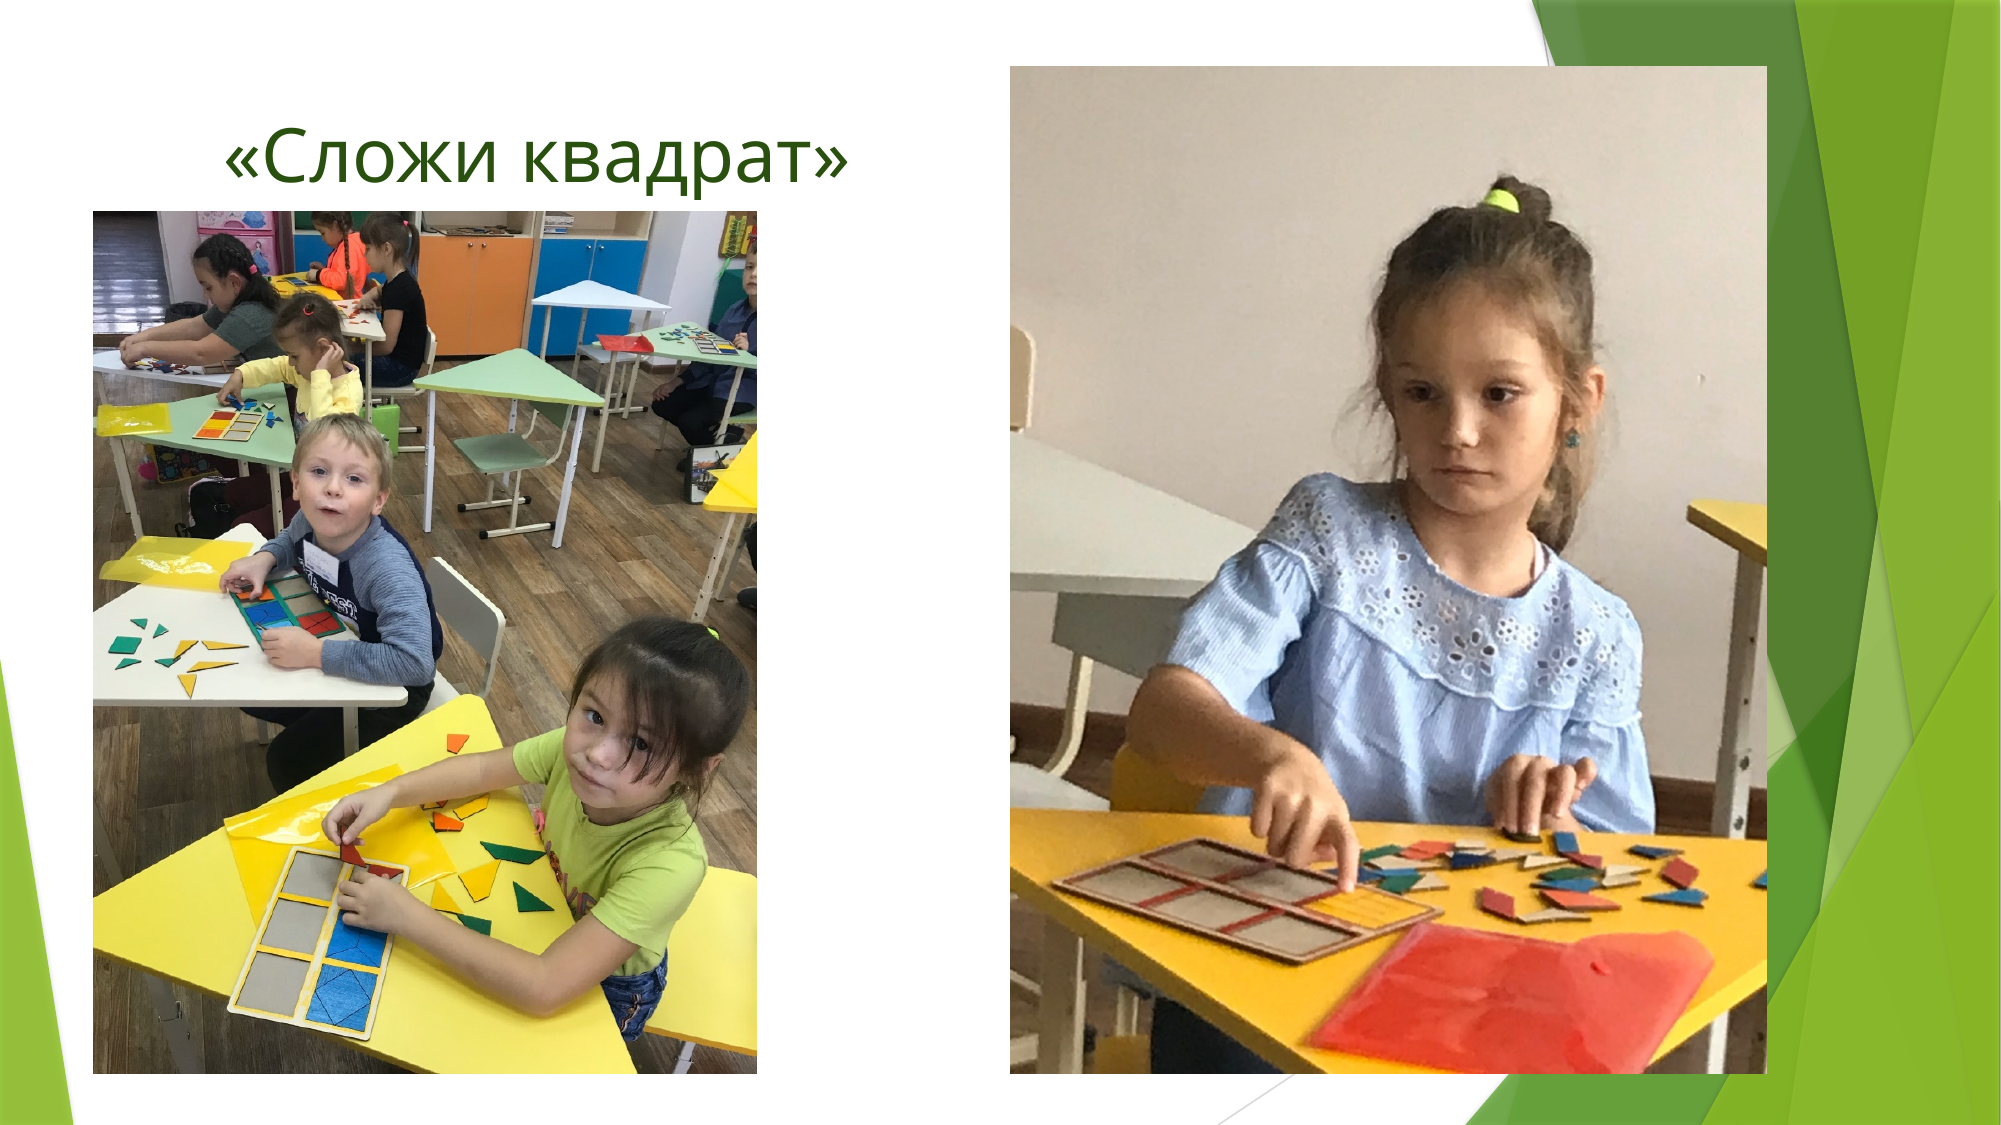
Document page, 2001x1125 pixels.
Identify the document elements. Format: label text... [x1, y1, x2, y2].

picture [1010, 65, 1767, 1074]
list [93, 211, 757, 1074]
title «Сложи квадрат» [111, 99, 1005, 217]
